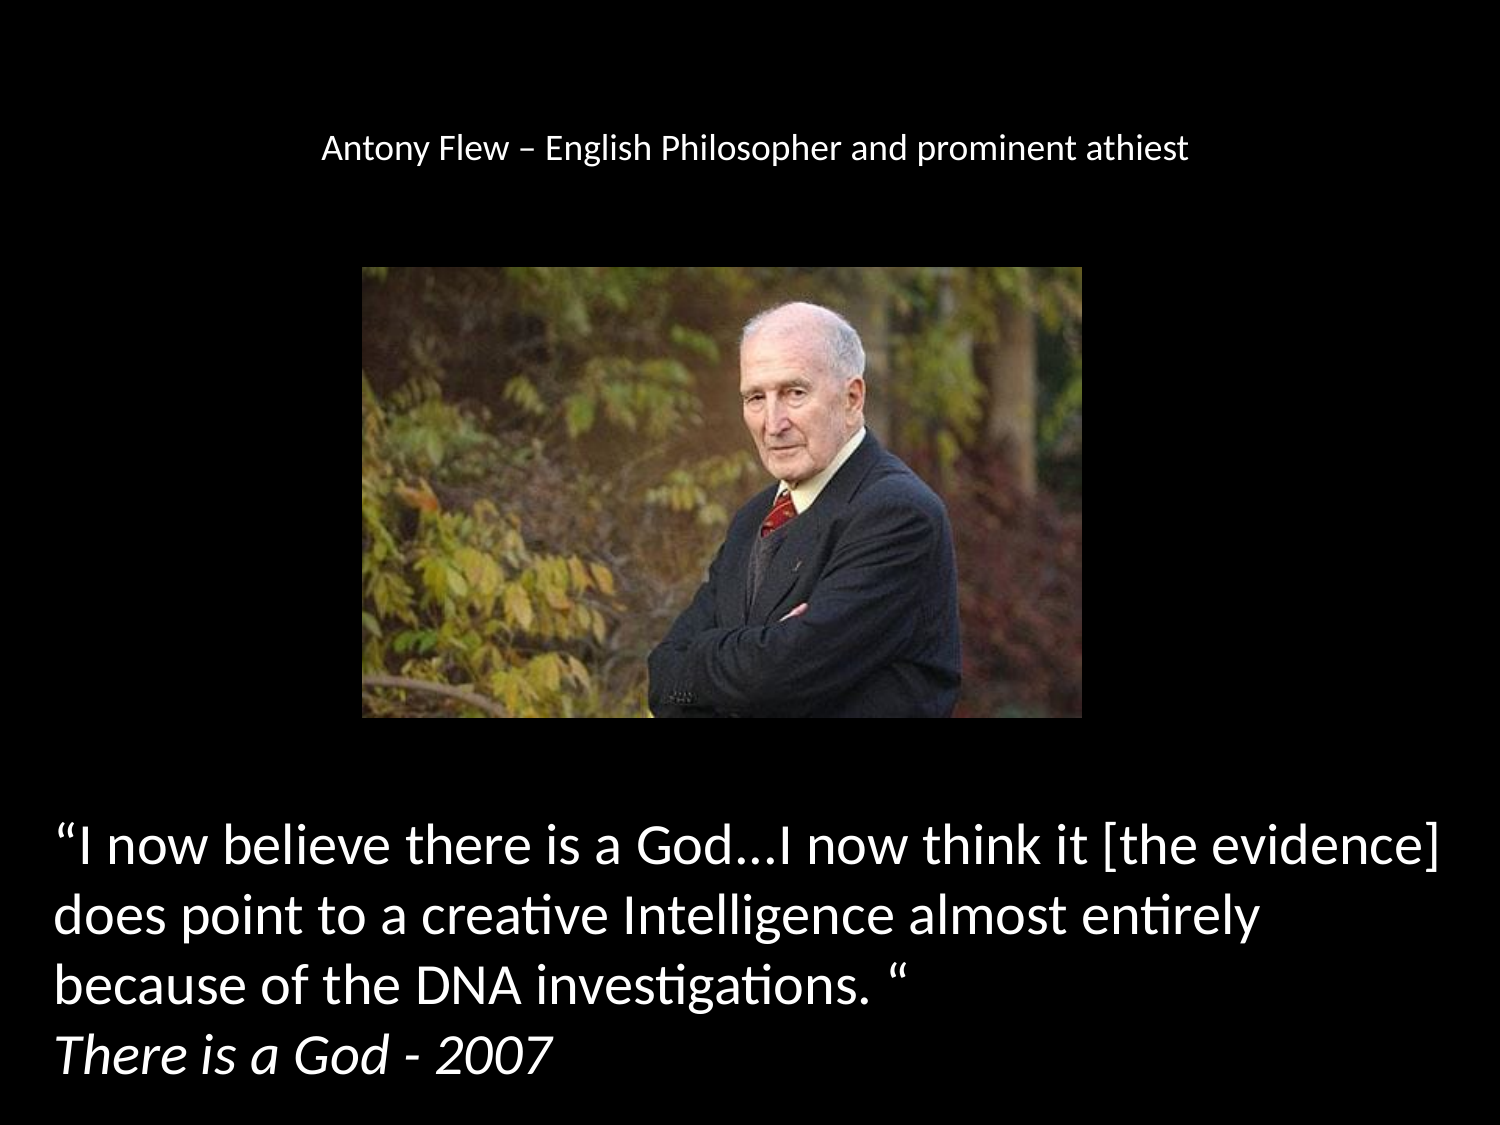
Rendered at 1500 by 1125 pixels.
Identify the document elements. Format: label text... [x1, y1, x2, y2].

text_box “I now believe there is a God...I now think it [the evidence] does point to a creative Intelligence almost entirely because of the DNA investigations. “ There is a God - 2007 [39, 798, 1469, 1094]
text_box Antony Flew – English Philosopher and prominent athiest [306, 115, 1206, 176]
picture [362, 266, 1082, 718]
